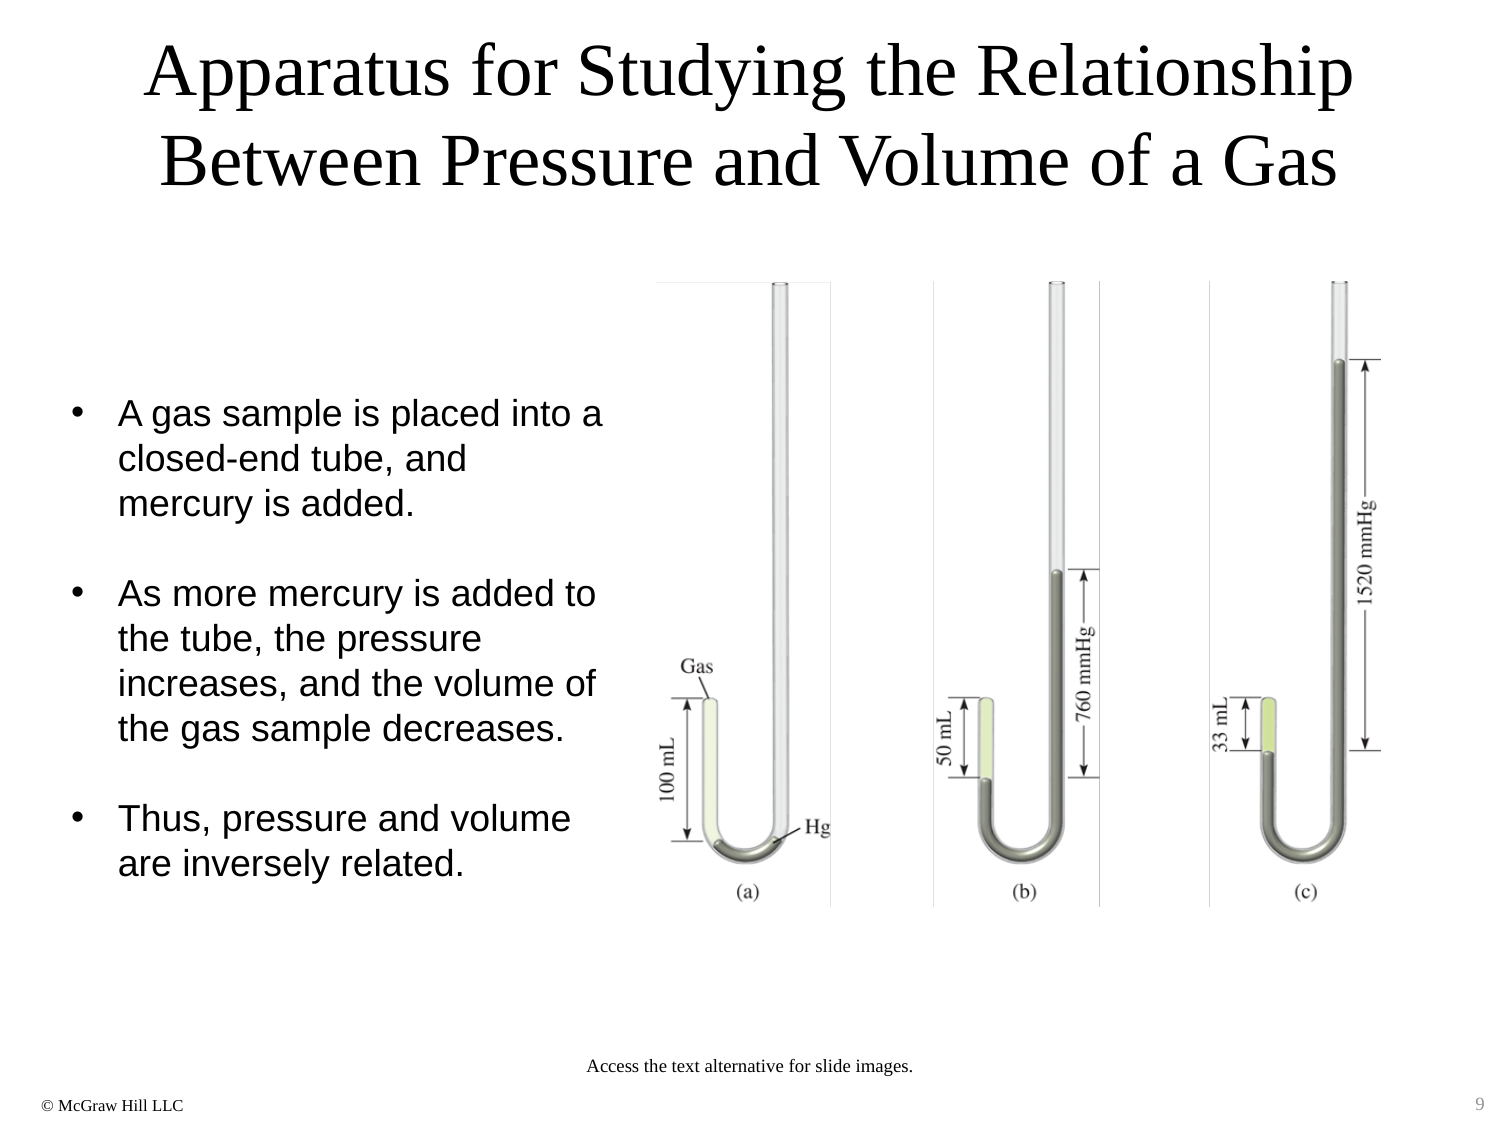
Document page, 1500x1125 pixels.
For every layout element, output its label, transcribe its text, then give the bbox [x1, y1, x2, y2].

text_box A gas sample is placed into a closed-end tube, and mercury is added. As more mercury is added to the tube, the pressure increases, and the volume of the gas sample decreases. Thus, pressure and volume are inversely related. [56, 381, 622, 892]
slide_number 9 [1427, 1087, 1500, 1120]
picture [656, 281, 1381, 907]
title Apparatus for Studying the Relationship Between Pressure and Volume of a Gas [73, 16, 1427, 205]
list Access the text alternative for slide images. [562, 1049, 938, 1081]
